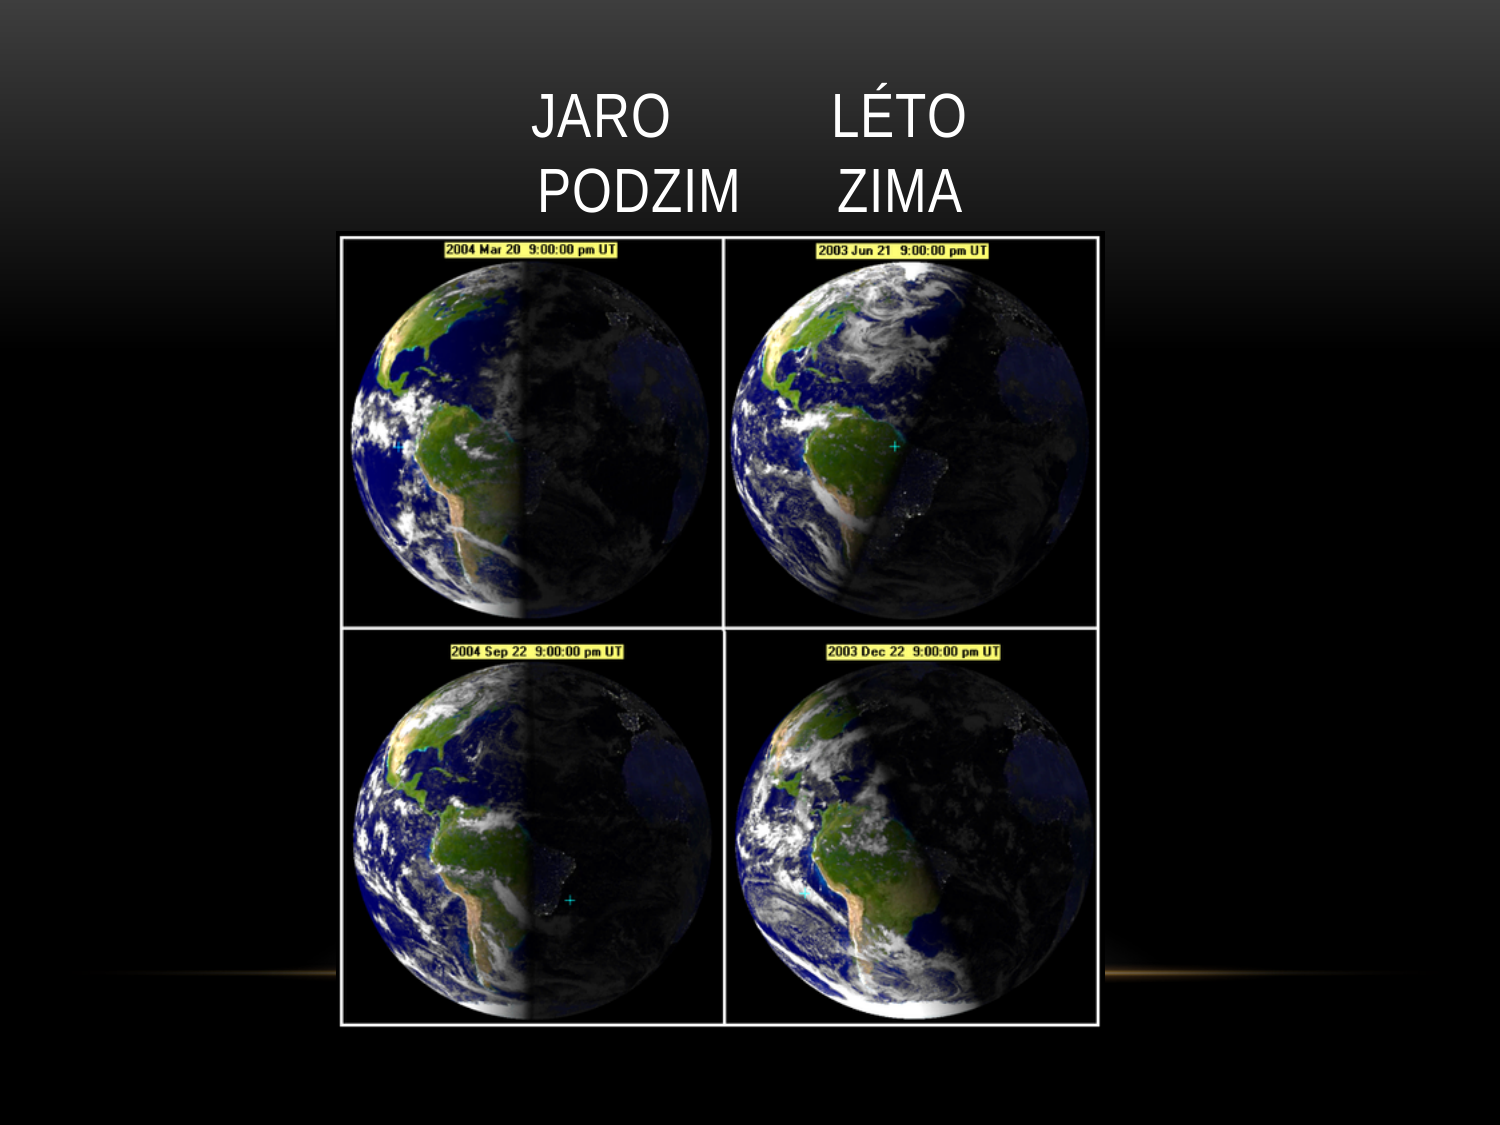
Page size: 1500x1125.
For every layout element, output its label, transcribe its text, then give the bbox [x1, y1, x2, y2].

title jaRo léto Podzim zima [99, 45, 1400, 233]
picture [0, 0, 1500, 1125]
